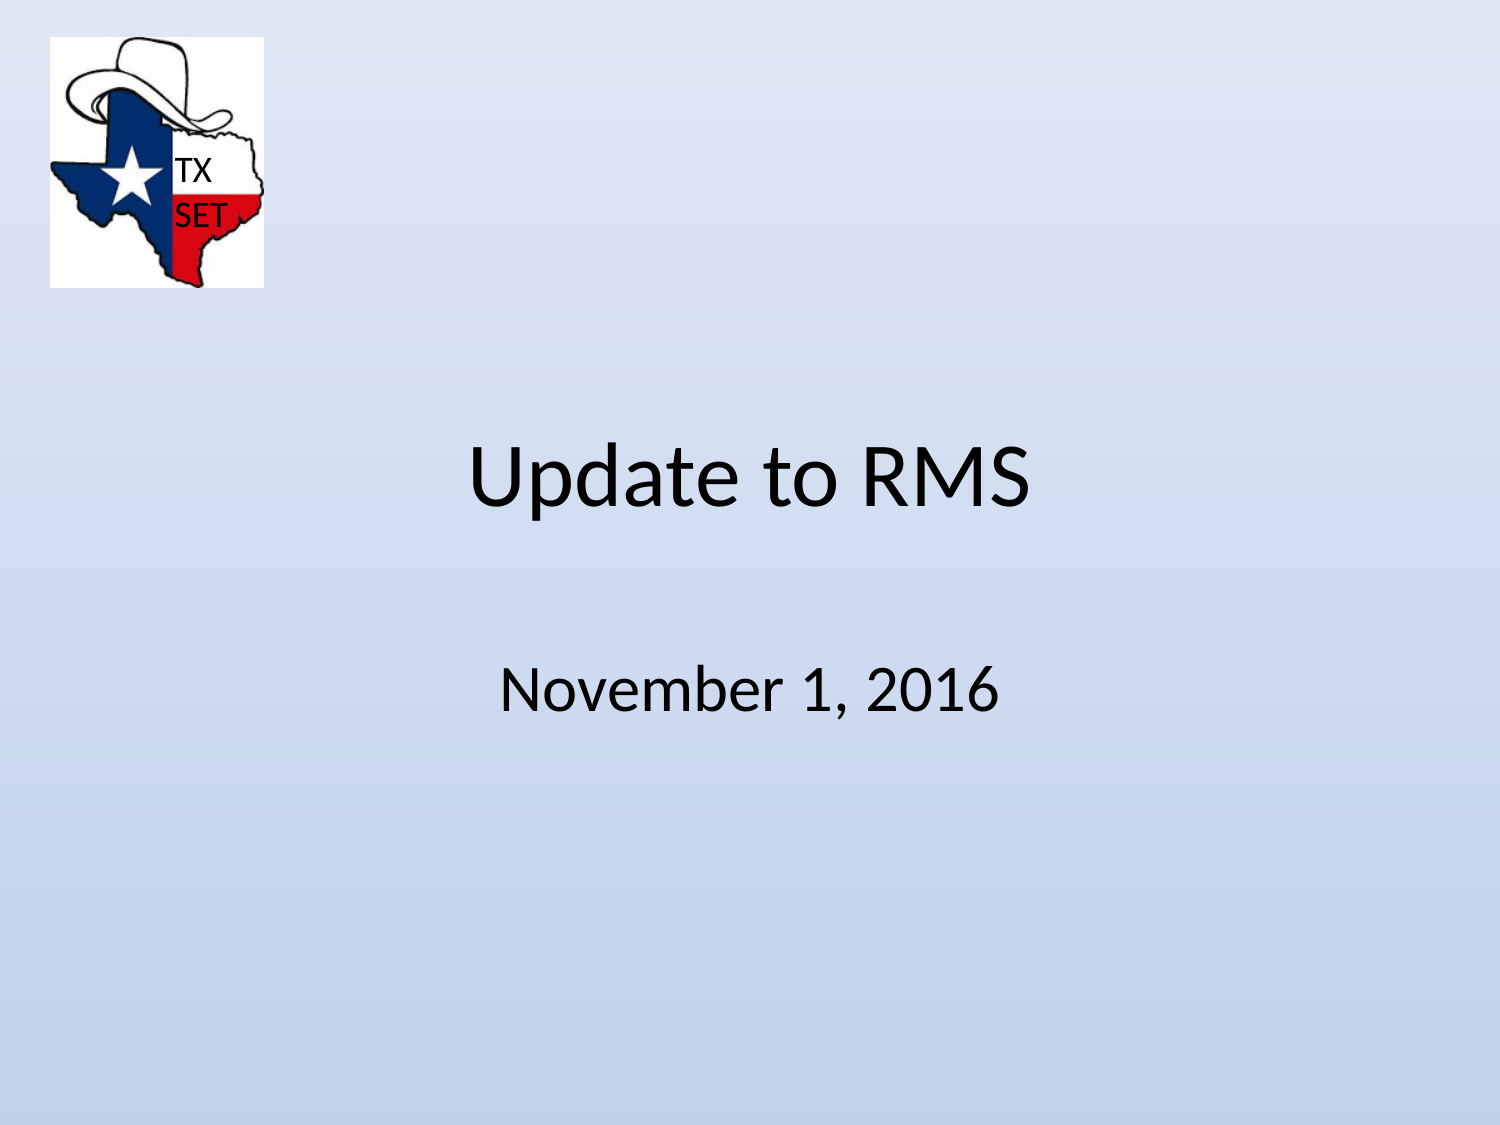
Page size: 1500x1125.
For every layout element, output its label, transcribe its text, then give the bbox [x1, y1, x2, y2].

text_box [49, 37, 264, 288]
title Update to RMS [112, 349, 1388, 591]
subtitle November 1, 2016 [225, 637, 1275, 925]
